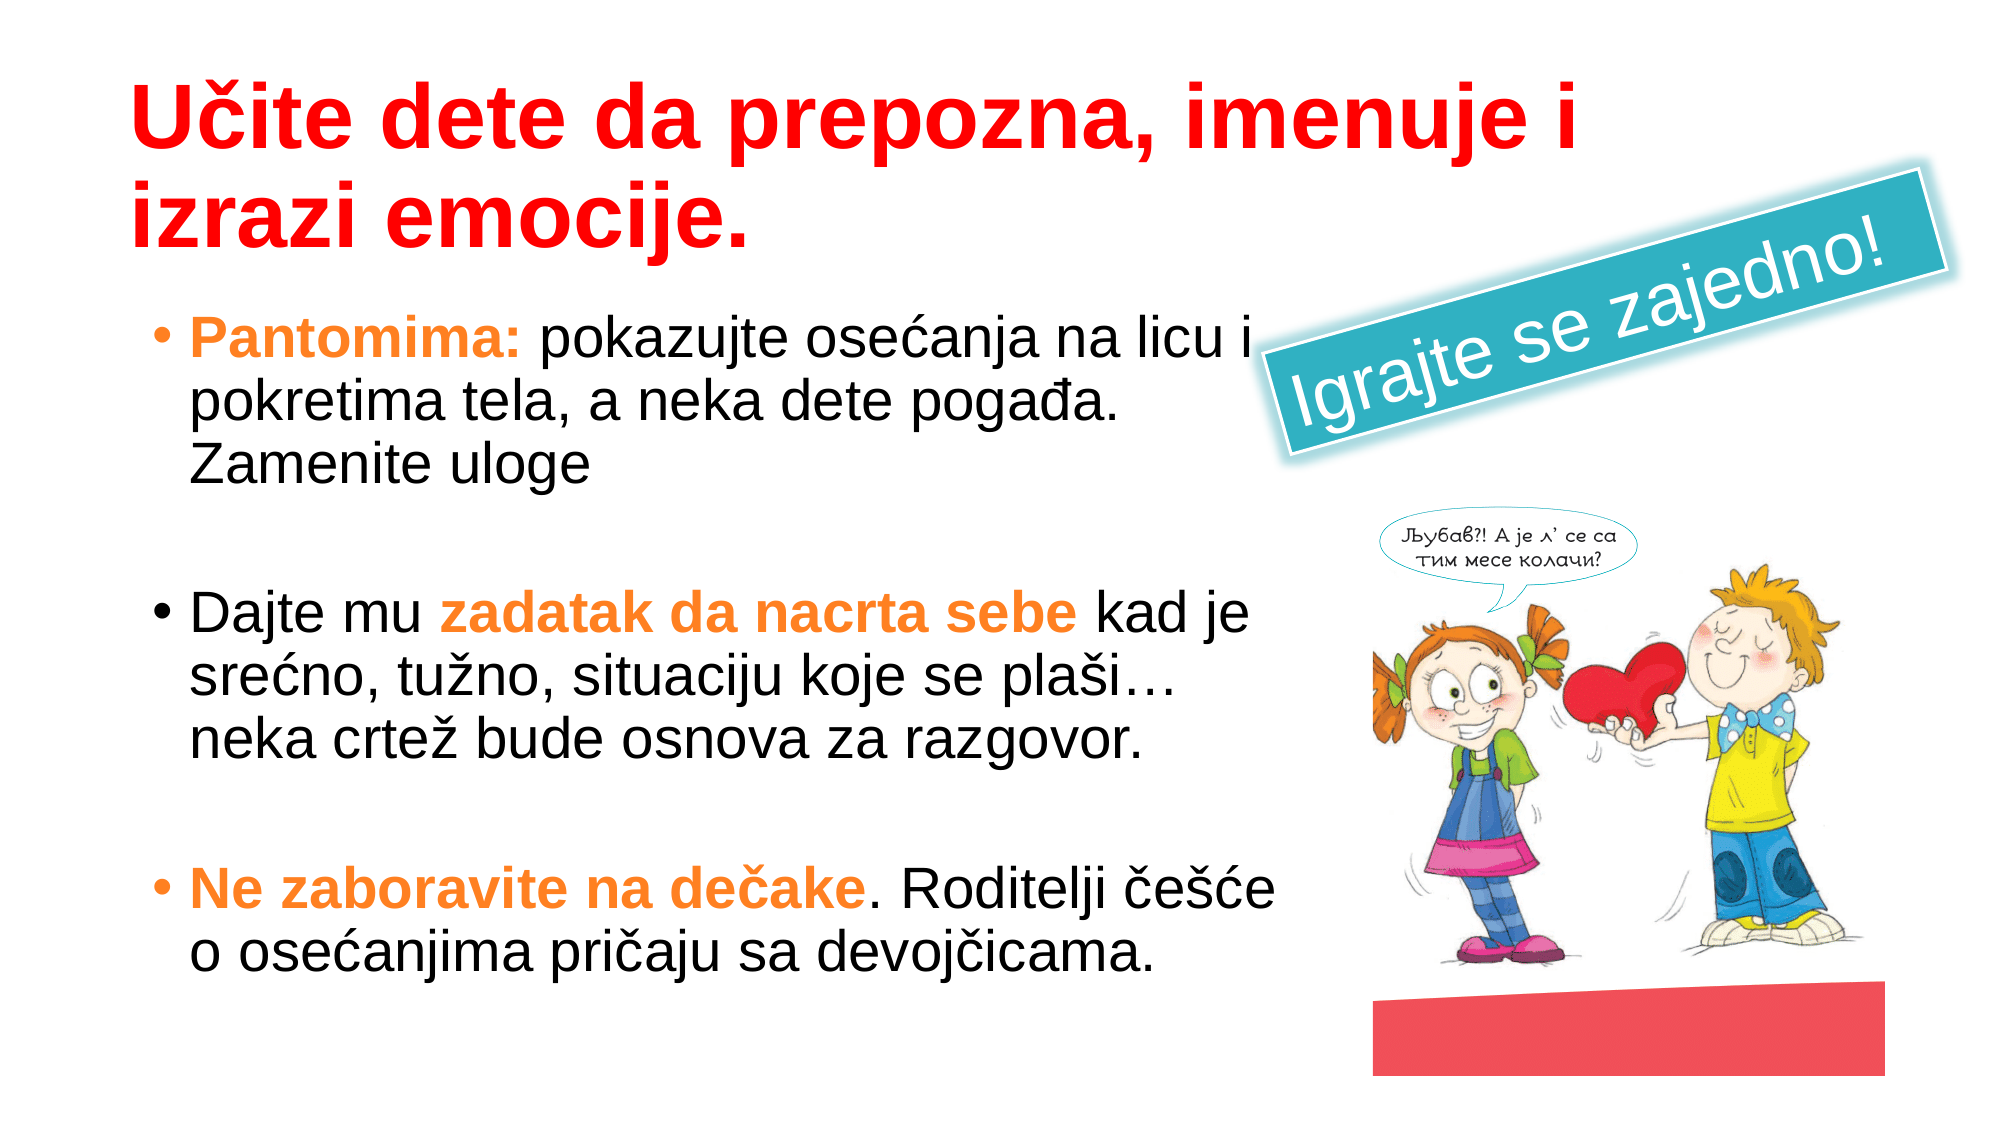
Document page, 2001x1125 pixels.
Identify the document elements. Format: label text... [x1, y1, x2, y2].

picture [1372, 503, 1885, 1076]
title Učite dete da prepozna, imenuje i izrazi emocije. [115, 59, 1841, 278]
list Pantomima: pokazujte osećanja na licu i pokretima tela, a neka dete pogađa. Zamenite uloge Dajte mu zadatak da nacrta sebe kad je srećno, tužno, situaciju koje se plaši…neka crtež bude osnova za razgovor. Ne zaboravite na dečake. Roditelji češće o osećanjima pričaju sa devojčicama. [137, 299, 1308, 1014]
text_box Igrajte se zajedno! [1260, 166, 1949, 457]
